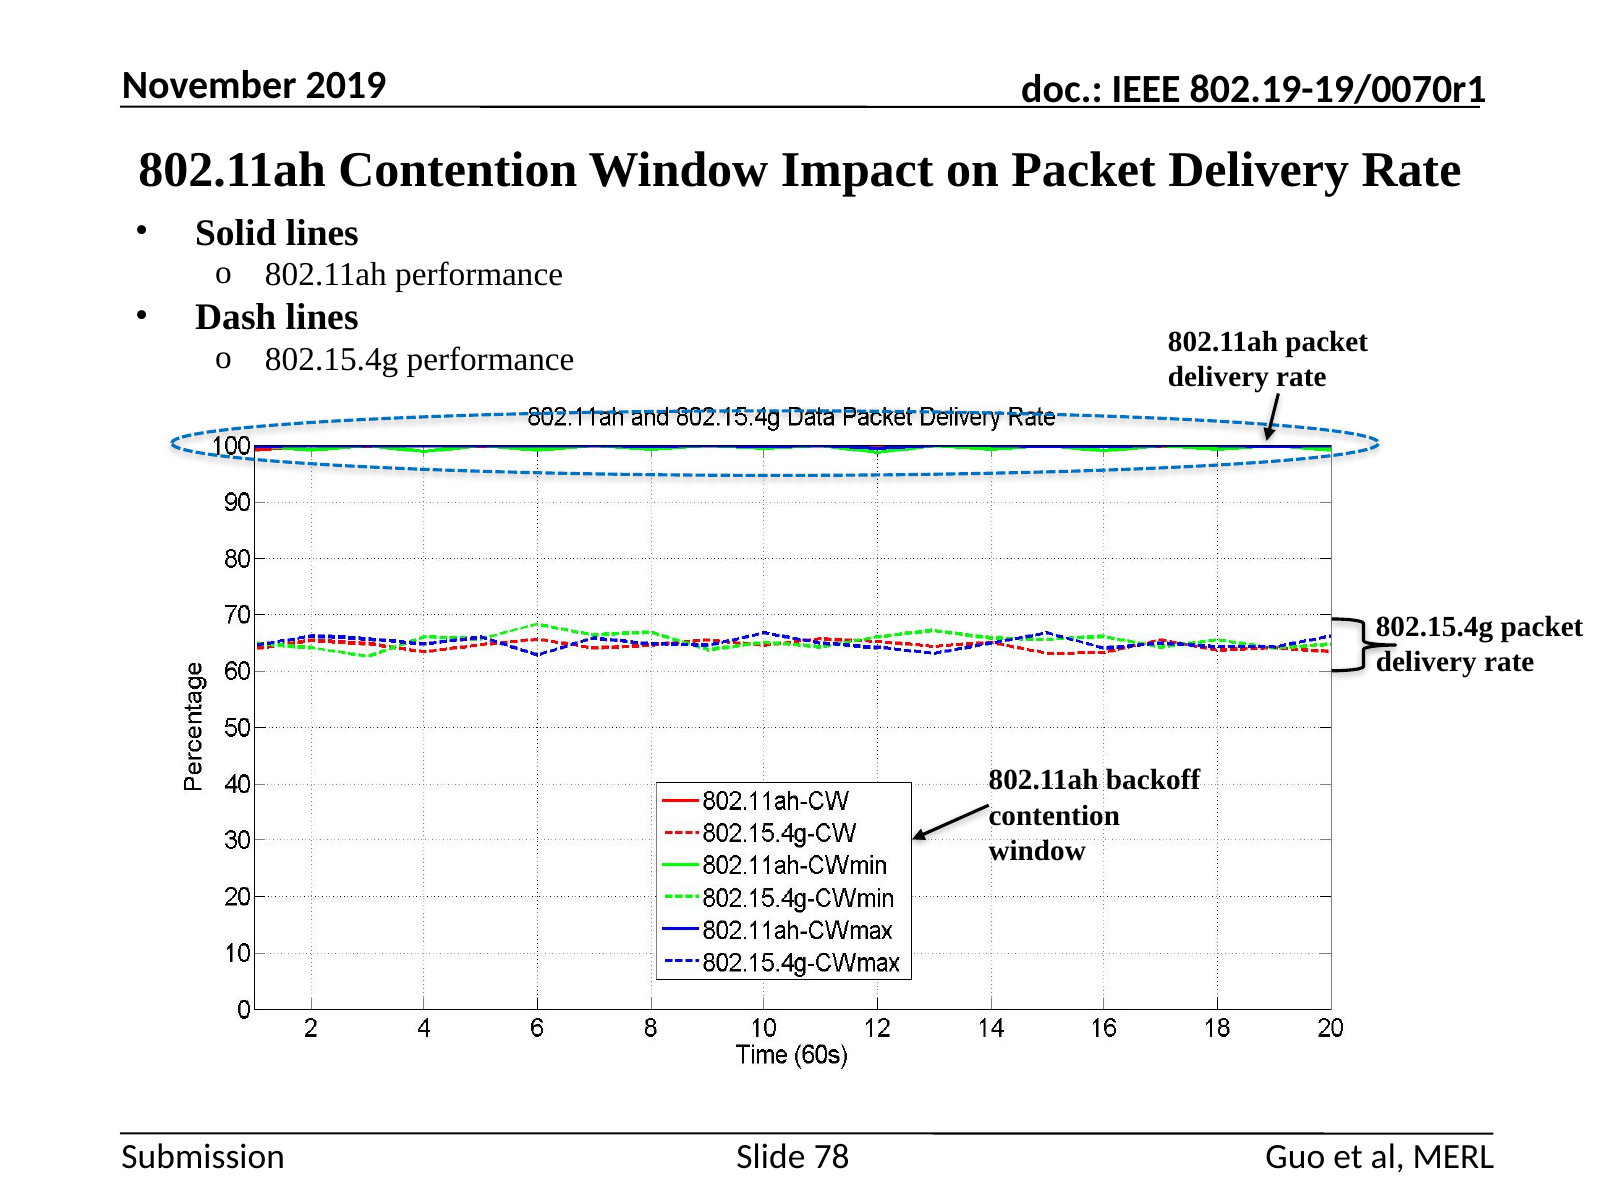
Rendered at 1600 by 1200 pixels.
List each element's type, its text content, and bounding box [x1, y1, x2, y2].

slide_number Slide 78 [733, 1138, 854, 1197]
list Solid lines 802.11ah performance Dash lines 802.15.4g performance [119, 685, 1481, 1138]
title 802.11ah Contention Window Impact on Packet Delivery Rate [119, 119, 1481, 199]
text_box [911, 804, 989, 840]
text_box 802.11ah packet delivery rate [1153, 315, 1386, 392]
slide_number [121, 58, 526, 107]
picture [73, 393, 1462, 1085]
list Solid lines 802.11ah performance Dash lines 802.15.4g performance [119, 199, 1481, 599]
footer Guo et al, MERL [962, 1132, 1495, 1165]
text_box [1266, 393, 1279, 441]
text_box 802.15.4g packet delivery rate [1466, 599, 1600, 685]
